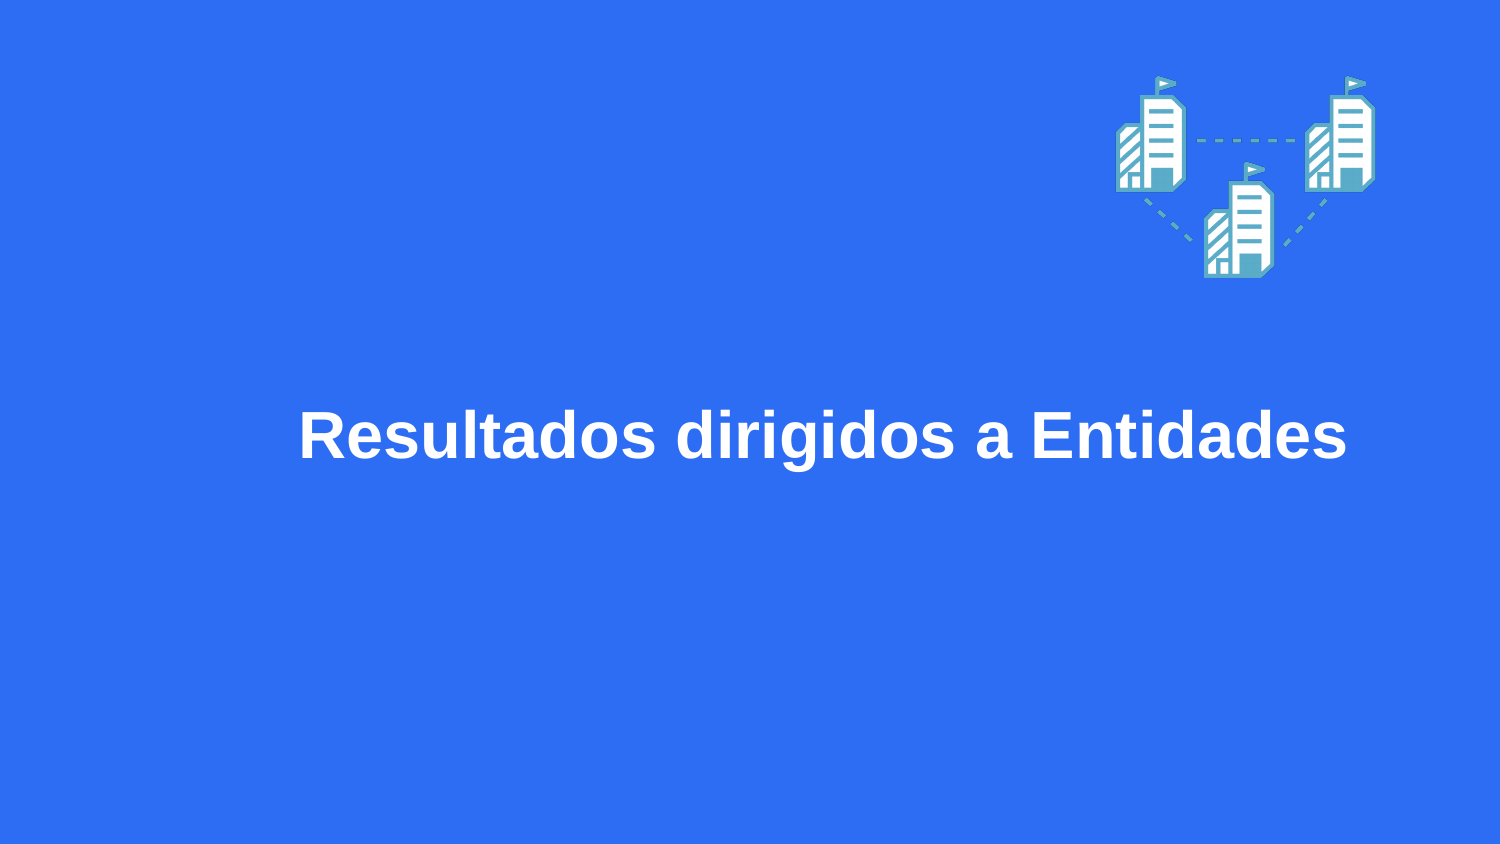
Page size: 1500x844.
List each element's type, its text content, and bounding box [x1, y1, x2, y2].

text_box Resultados dirigidos a Entidades [264, 383, 1456, 490]
picture [1102, 22, 1406, 326]
